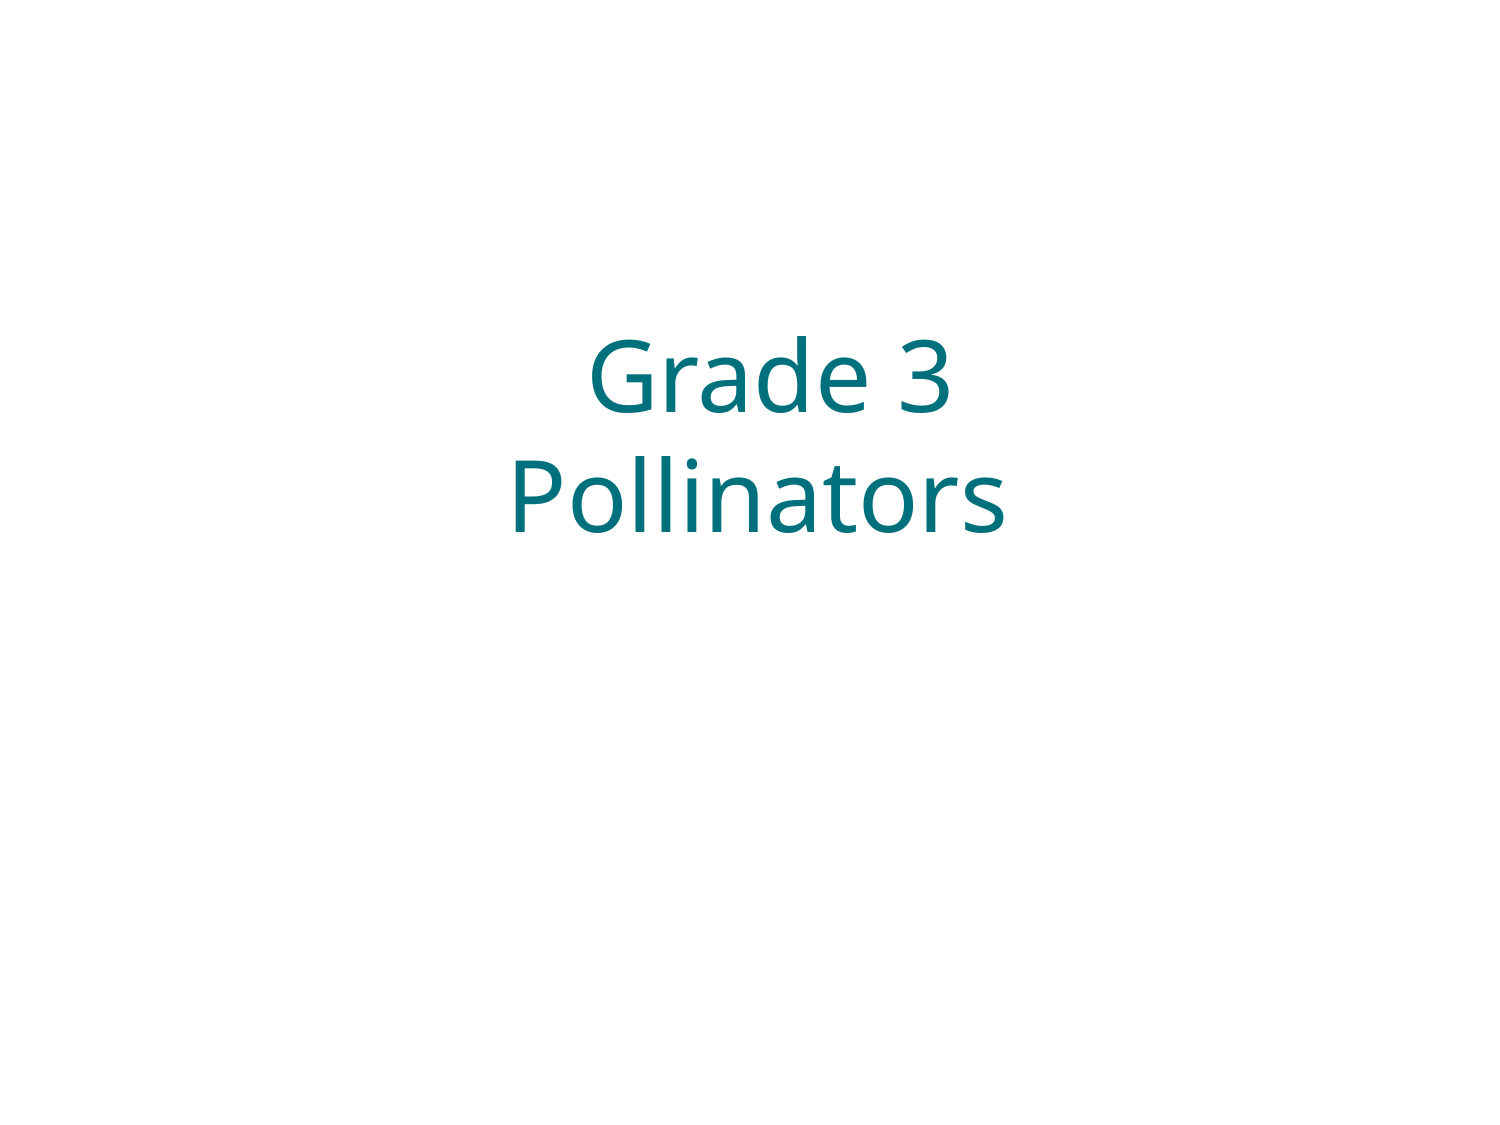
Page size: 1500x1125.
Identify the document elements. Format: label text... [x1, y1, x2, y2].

text_box Grade 3 Pollinators [361, 304, 1180, 560]
